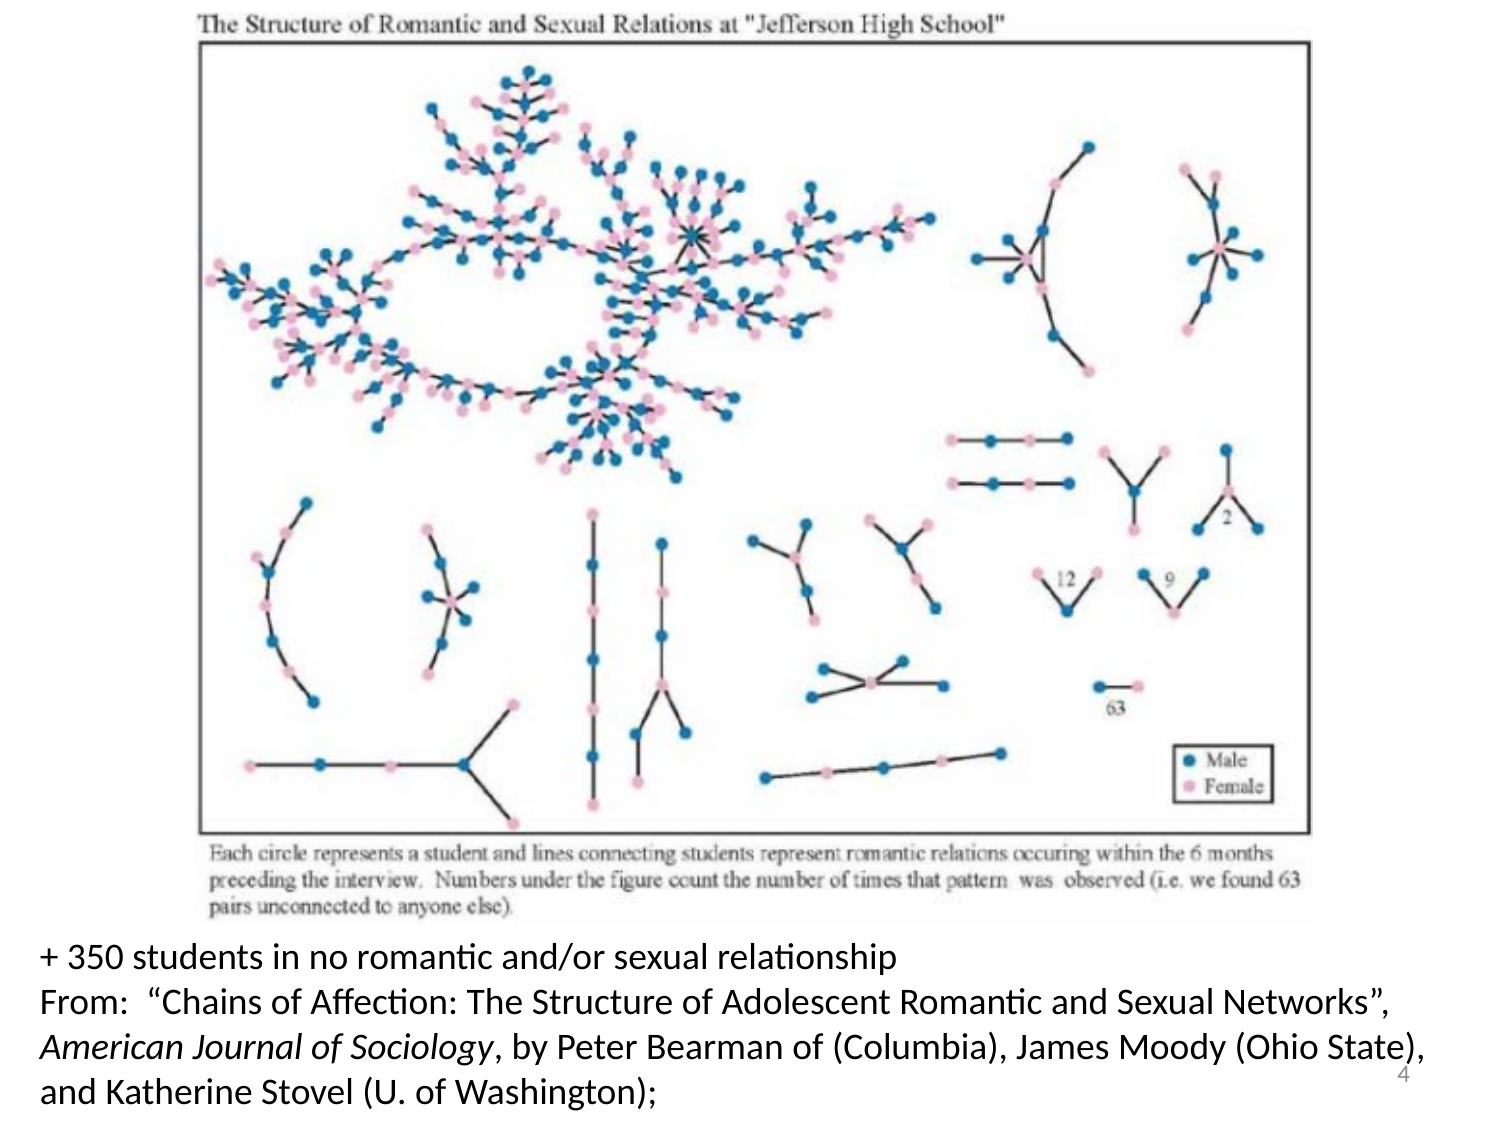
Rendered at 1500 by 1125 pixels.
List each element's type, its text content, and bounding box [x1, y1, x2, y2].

slide_number 4 [1074, 1042, 1425, 1103]
picture [195, 12, 1313, 926]
text_box + 350 students in no romantic and/or sexual relationship From: “Chains of Affection: The Structure of Adolescent Romantic and Sexual Networks”, American Journal of Sociology, by Peter Bearman of (Columbia), James Moody (Ohio State), and Katherine Stovel (U. of Washington); [24, 924, 1500, 1120]
